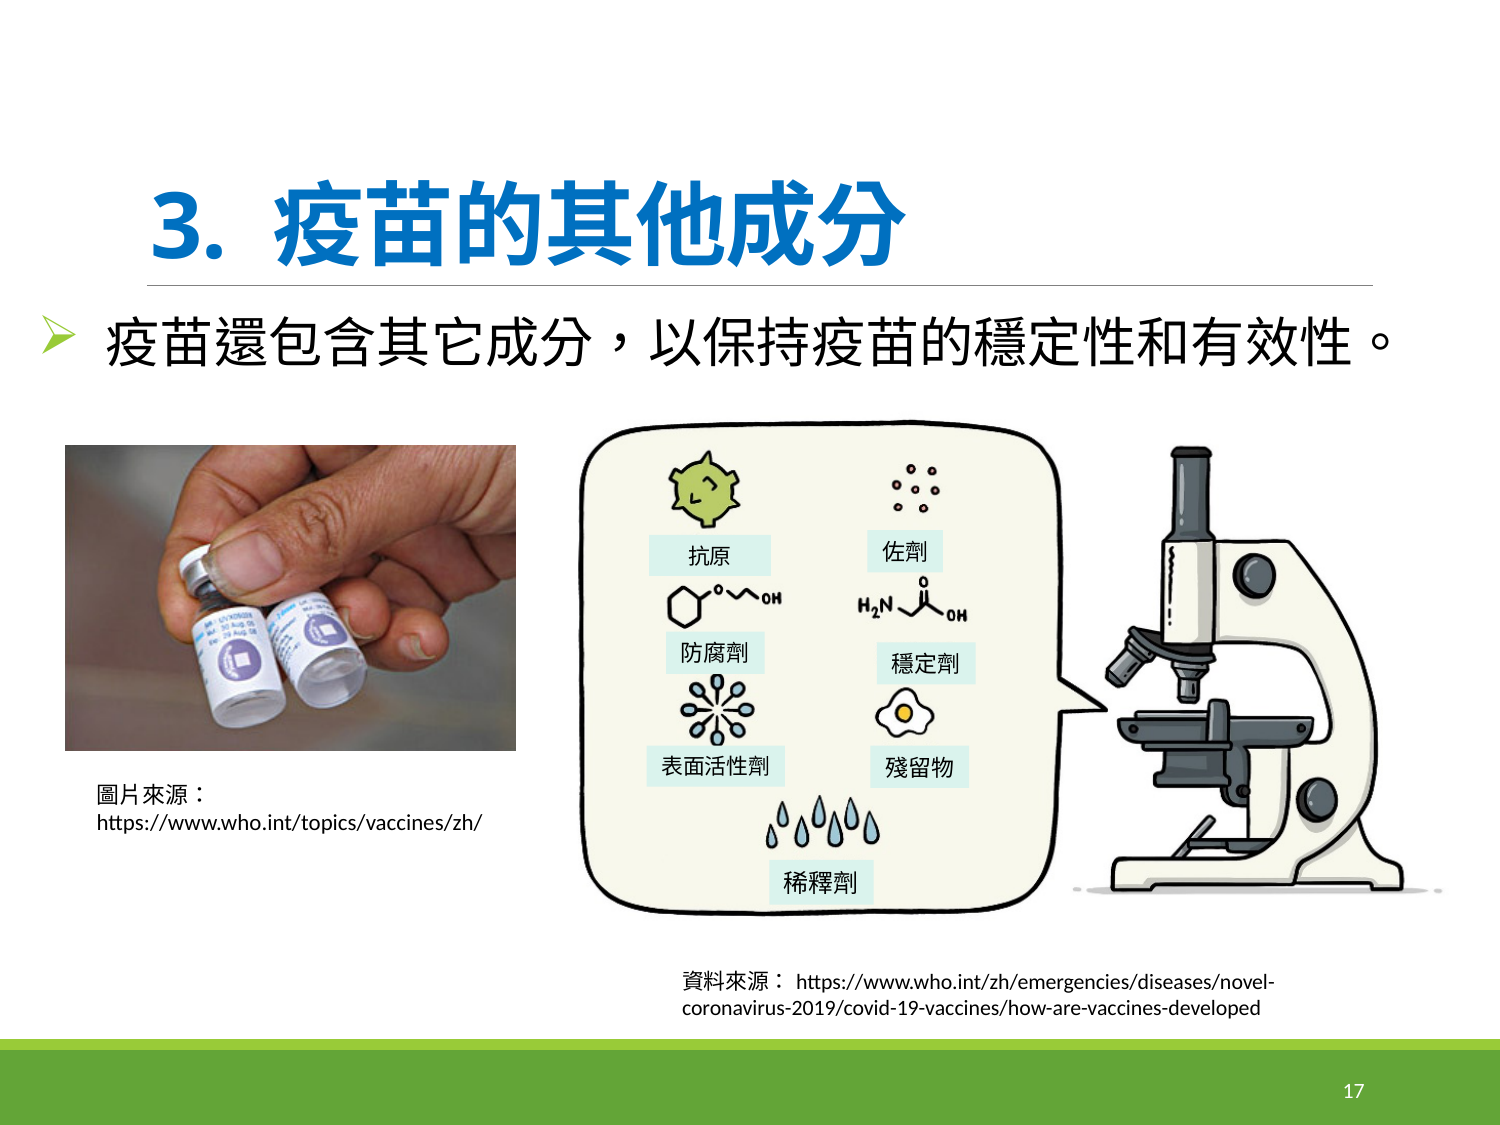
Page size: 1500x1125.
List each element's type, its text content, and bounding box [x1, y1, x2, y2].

slide_number 17 [1218, 1059, 1380, 1120]
list 疫苗還包含其它成分，以保持疫苗的穩定性和有效性。 [37, 307, 1388, 1087]
text_box 資料來源：https://www.who.int/zh/emergencies/diseases/novel-coronavirus-2019/covid-19-vaccines/how-are-vaccines-developed [667, 970, 1395, 1054]
title 3. 疫苗的其他成分 [135, 47, 1373, 285]
picture [64, 444, 516, 751]
text_box 圖片來源： https://www.who.int/topics/vaccines/zh/ [81, 772, 499, 843]
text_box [529, 378, 1500, 962]
